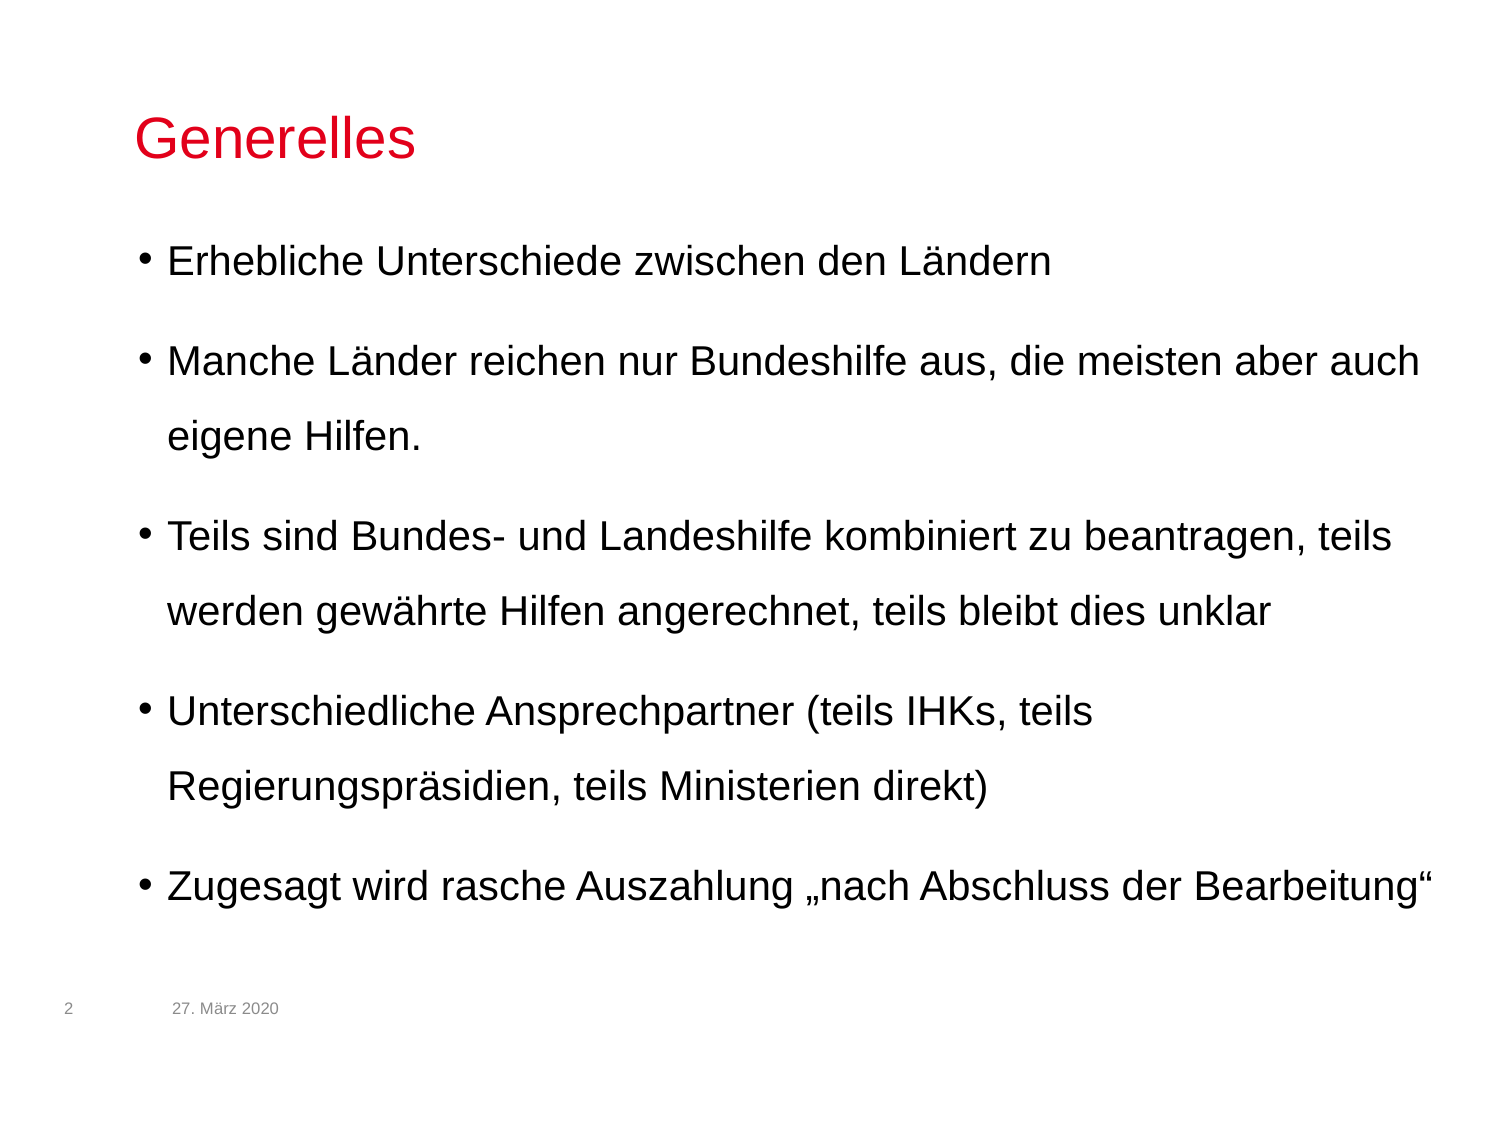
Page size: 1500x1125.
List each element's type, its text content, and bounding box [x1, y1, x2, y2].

slide_number 27. März 2020 [157, 990, 512, 1024]
list Erhebliche Unterschiede zwischen den Ländern Manche Länder reichen nur Bundeshilfe aus, die meisten aber auch eigene Hilfen. Teils sind Bundes- und Landeshilfe kombiniert zu beantragen, teils werden gewährte Hilfen angerechnet, teils bleibt dies unklar Unterschiedliche Ansprechpartner (teils IHKs, teils Regierungspräsidien, teils Ministerien direkt) Zugesagt wird rasche Auszahlung „nach Abschluss der Bearbeitung“ [123, 201, 1456, 856]
slide_number 2 [49, 990, 124, 1024]
title Generelles [119, 120, 1421, 227]
